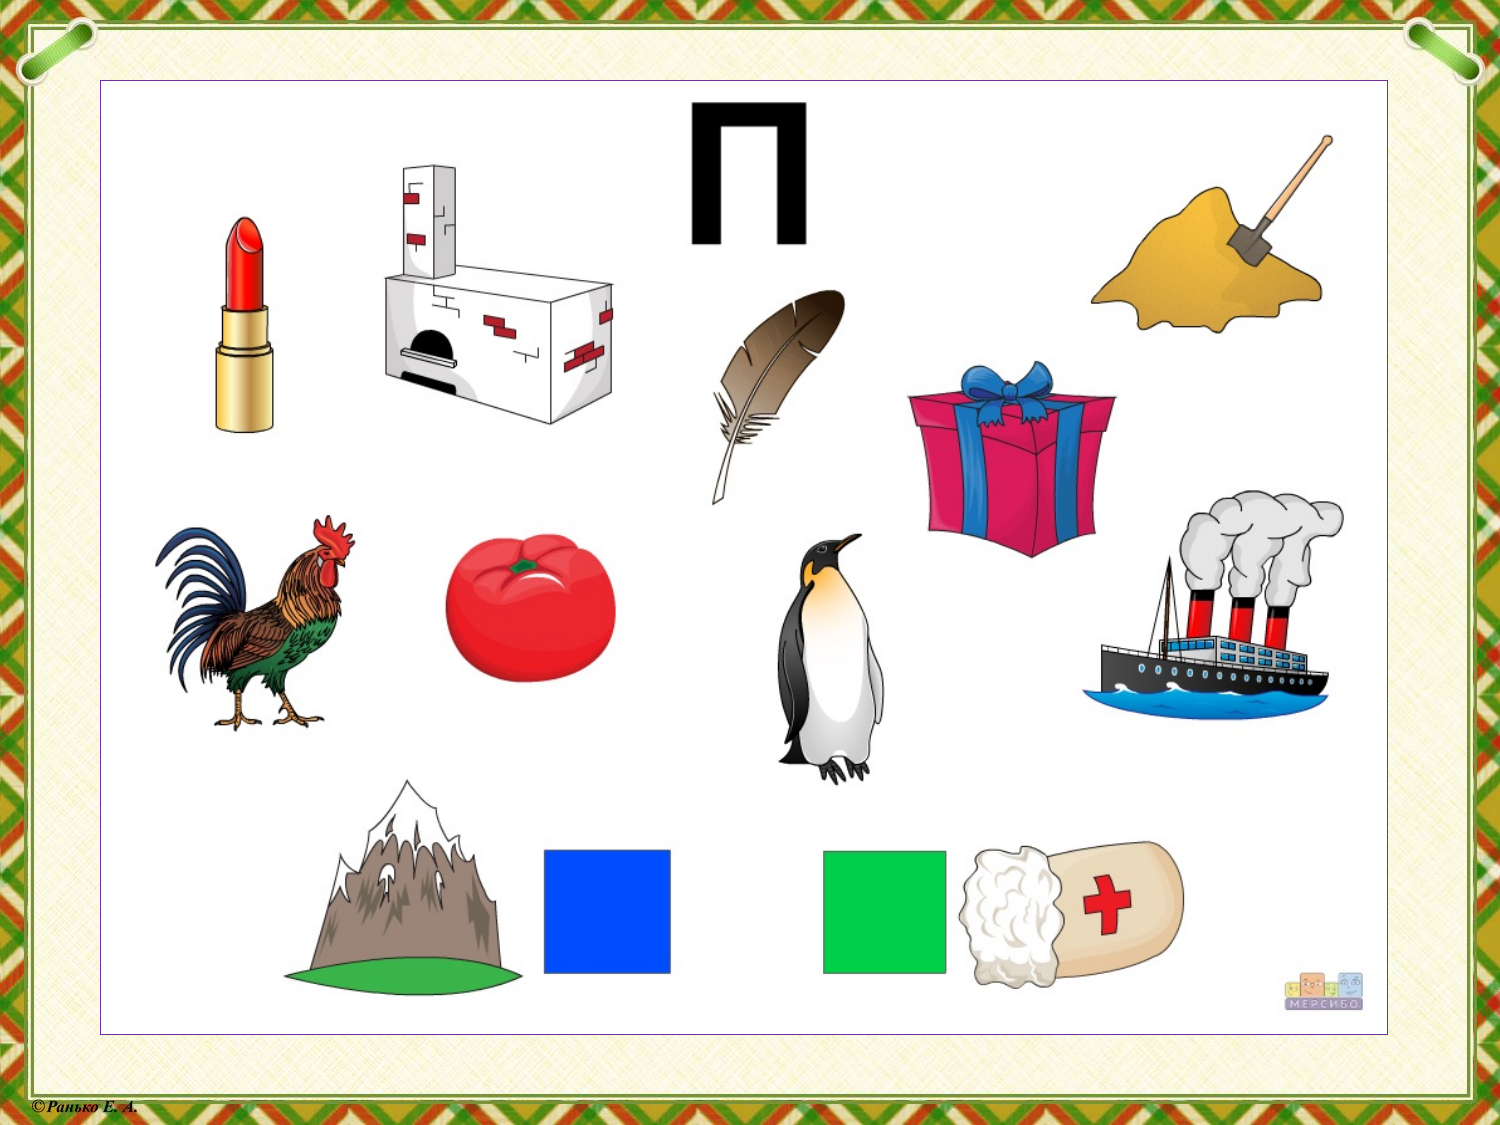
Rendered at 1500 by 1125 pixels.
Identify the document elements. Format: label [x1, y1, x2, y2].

list [100, 79, 1389, 1036]
picture [0, 0, 1500, 1125]
